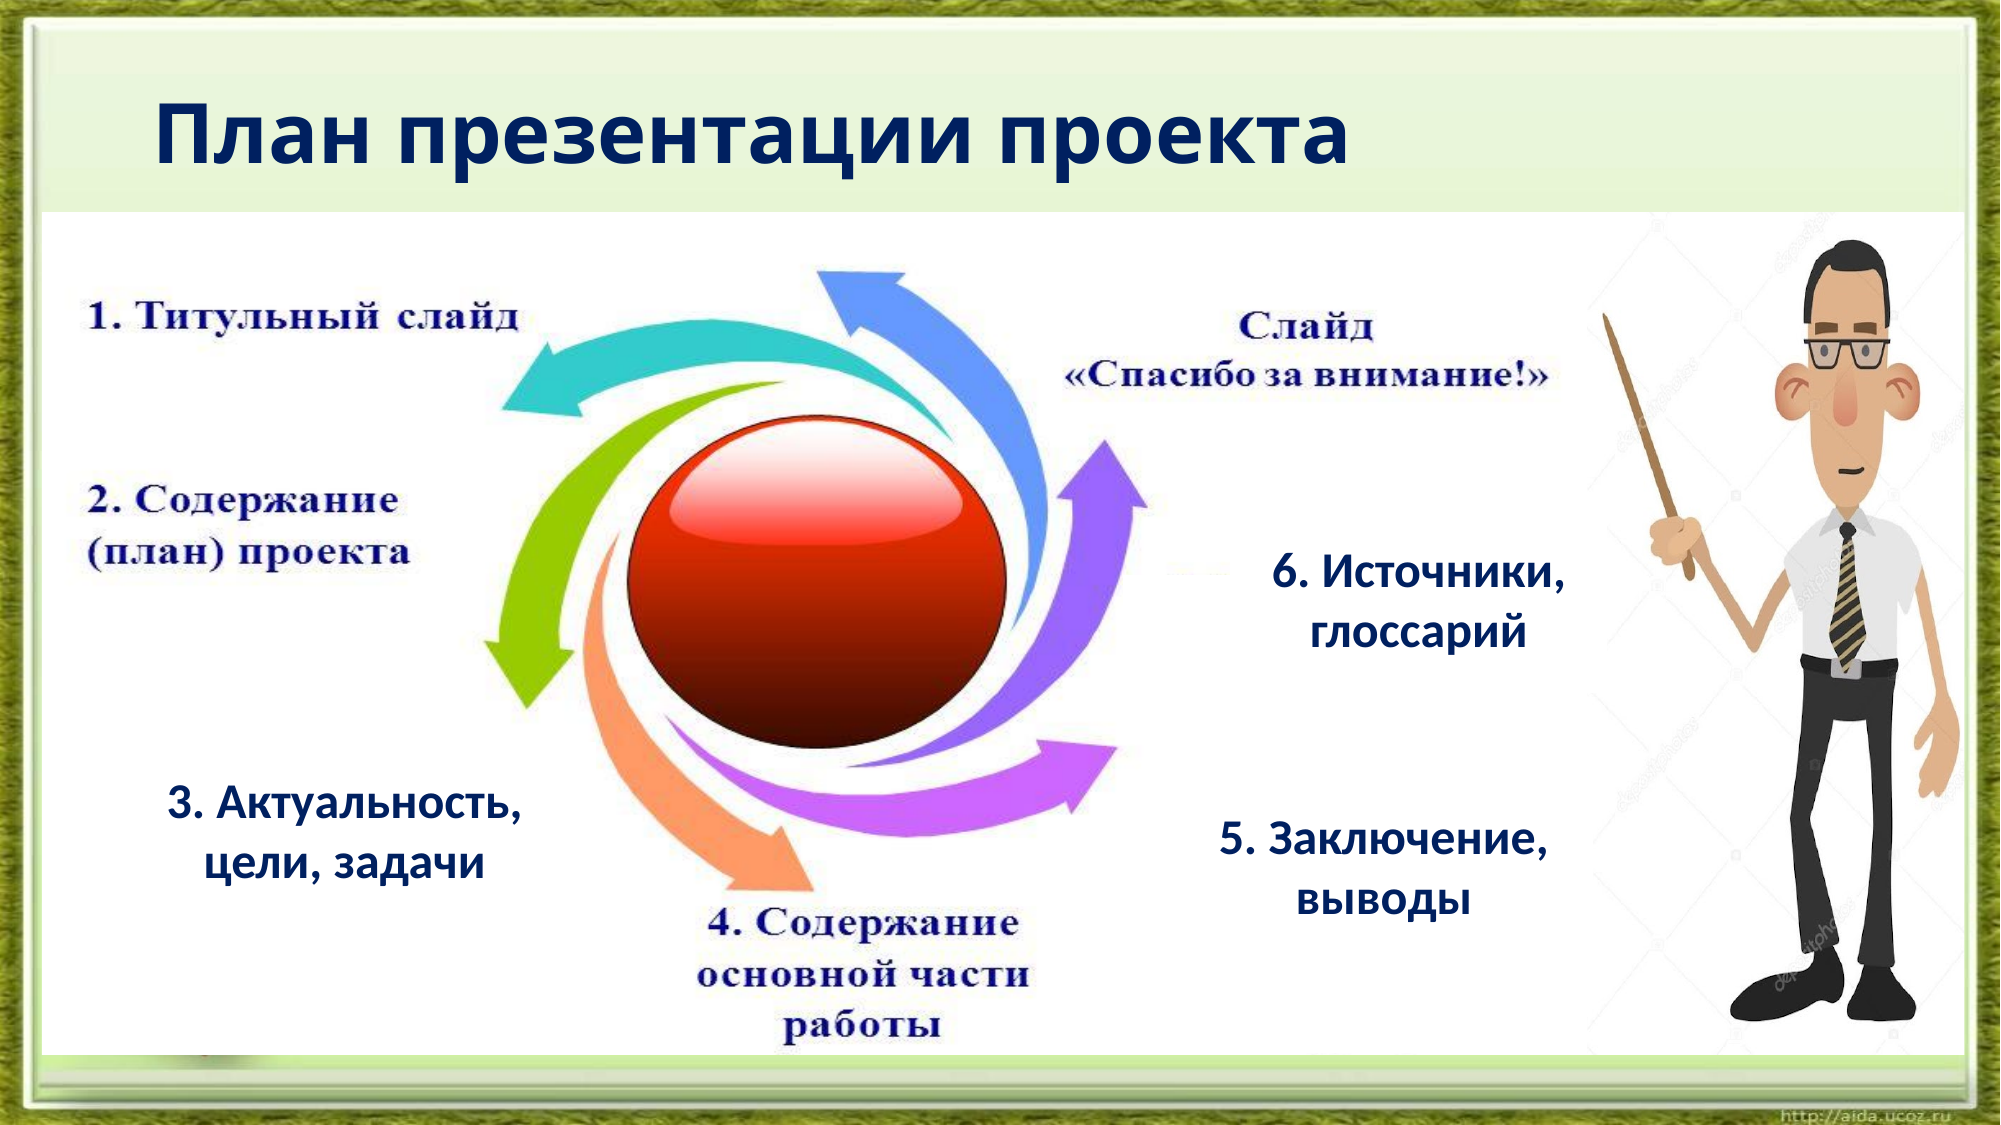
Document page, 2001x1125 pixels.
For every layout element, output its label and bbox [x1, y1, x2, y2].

list [41, 212, 1587, 1055]
picture [0, 0, 2000, 1125]
